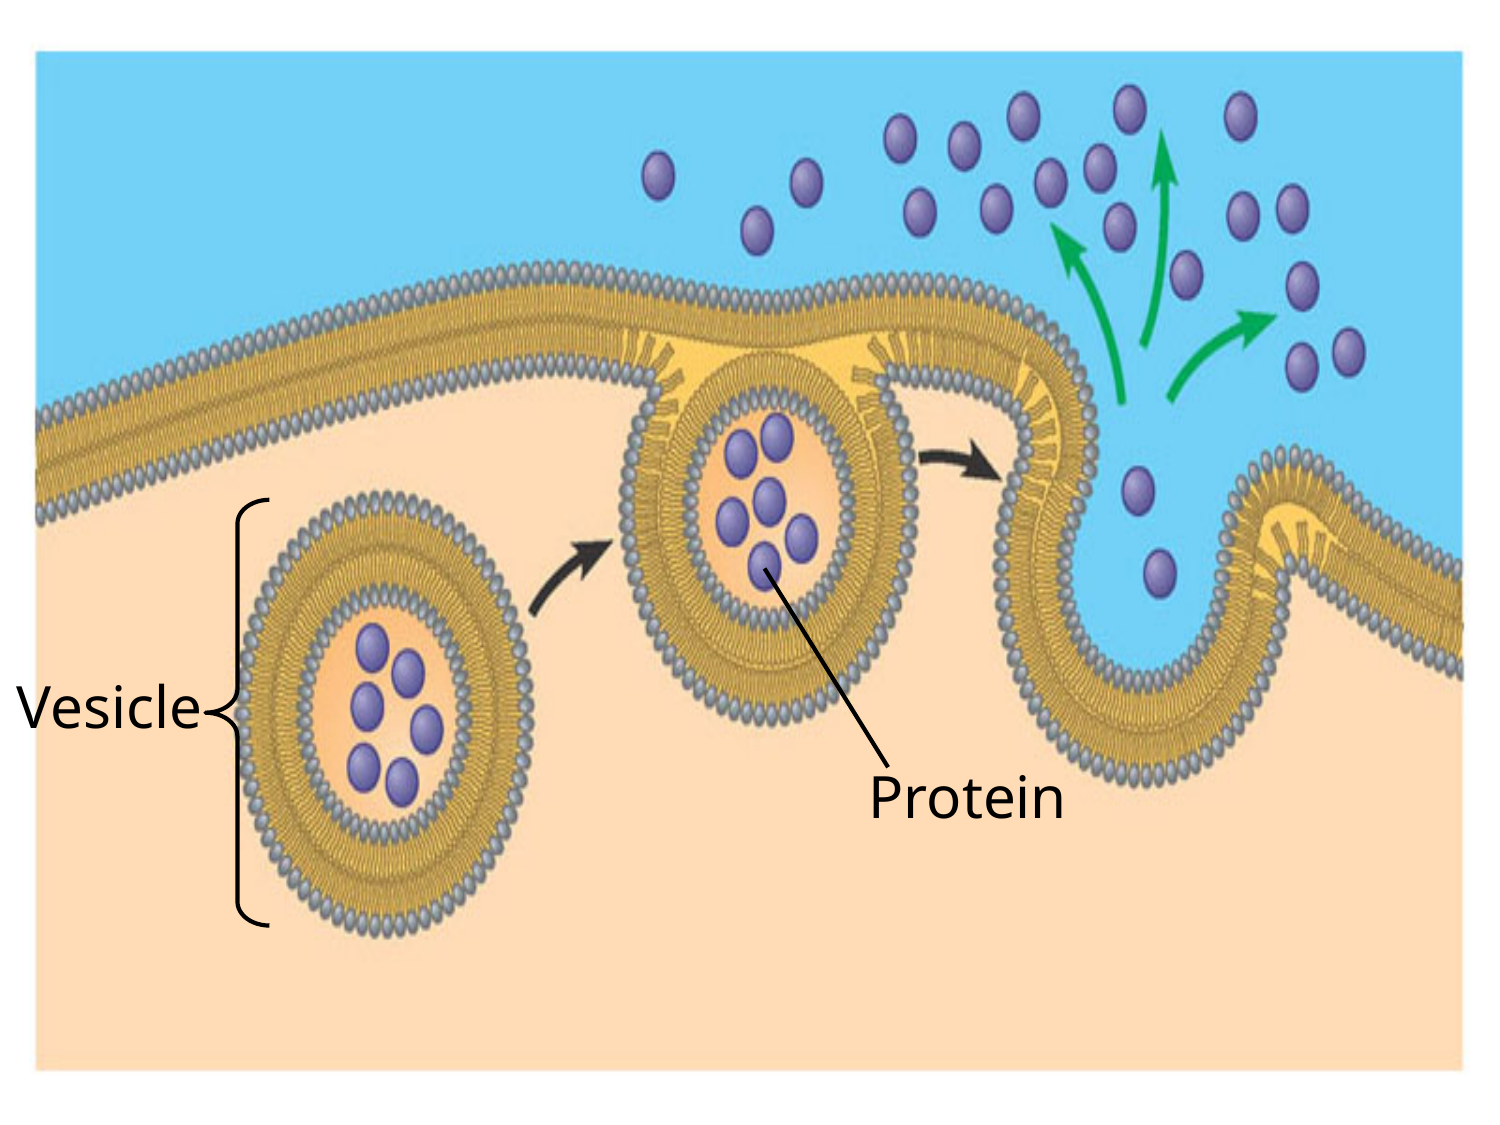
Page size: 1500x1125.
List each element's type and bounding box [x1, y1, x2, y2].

text_box [0, 0, 1500, 1125]
